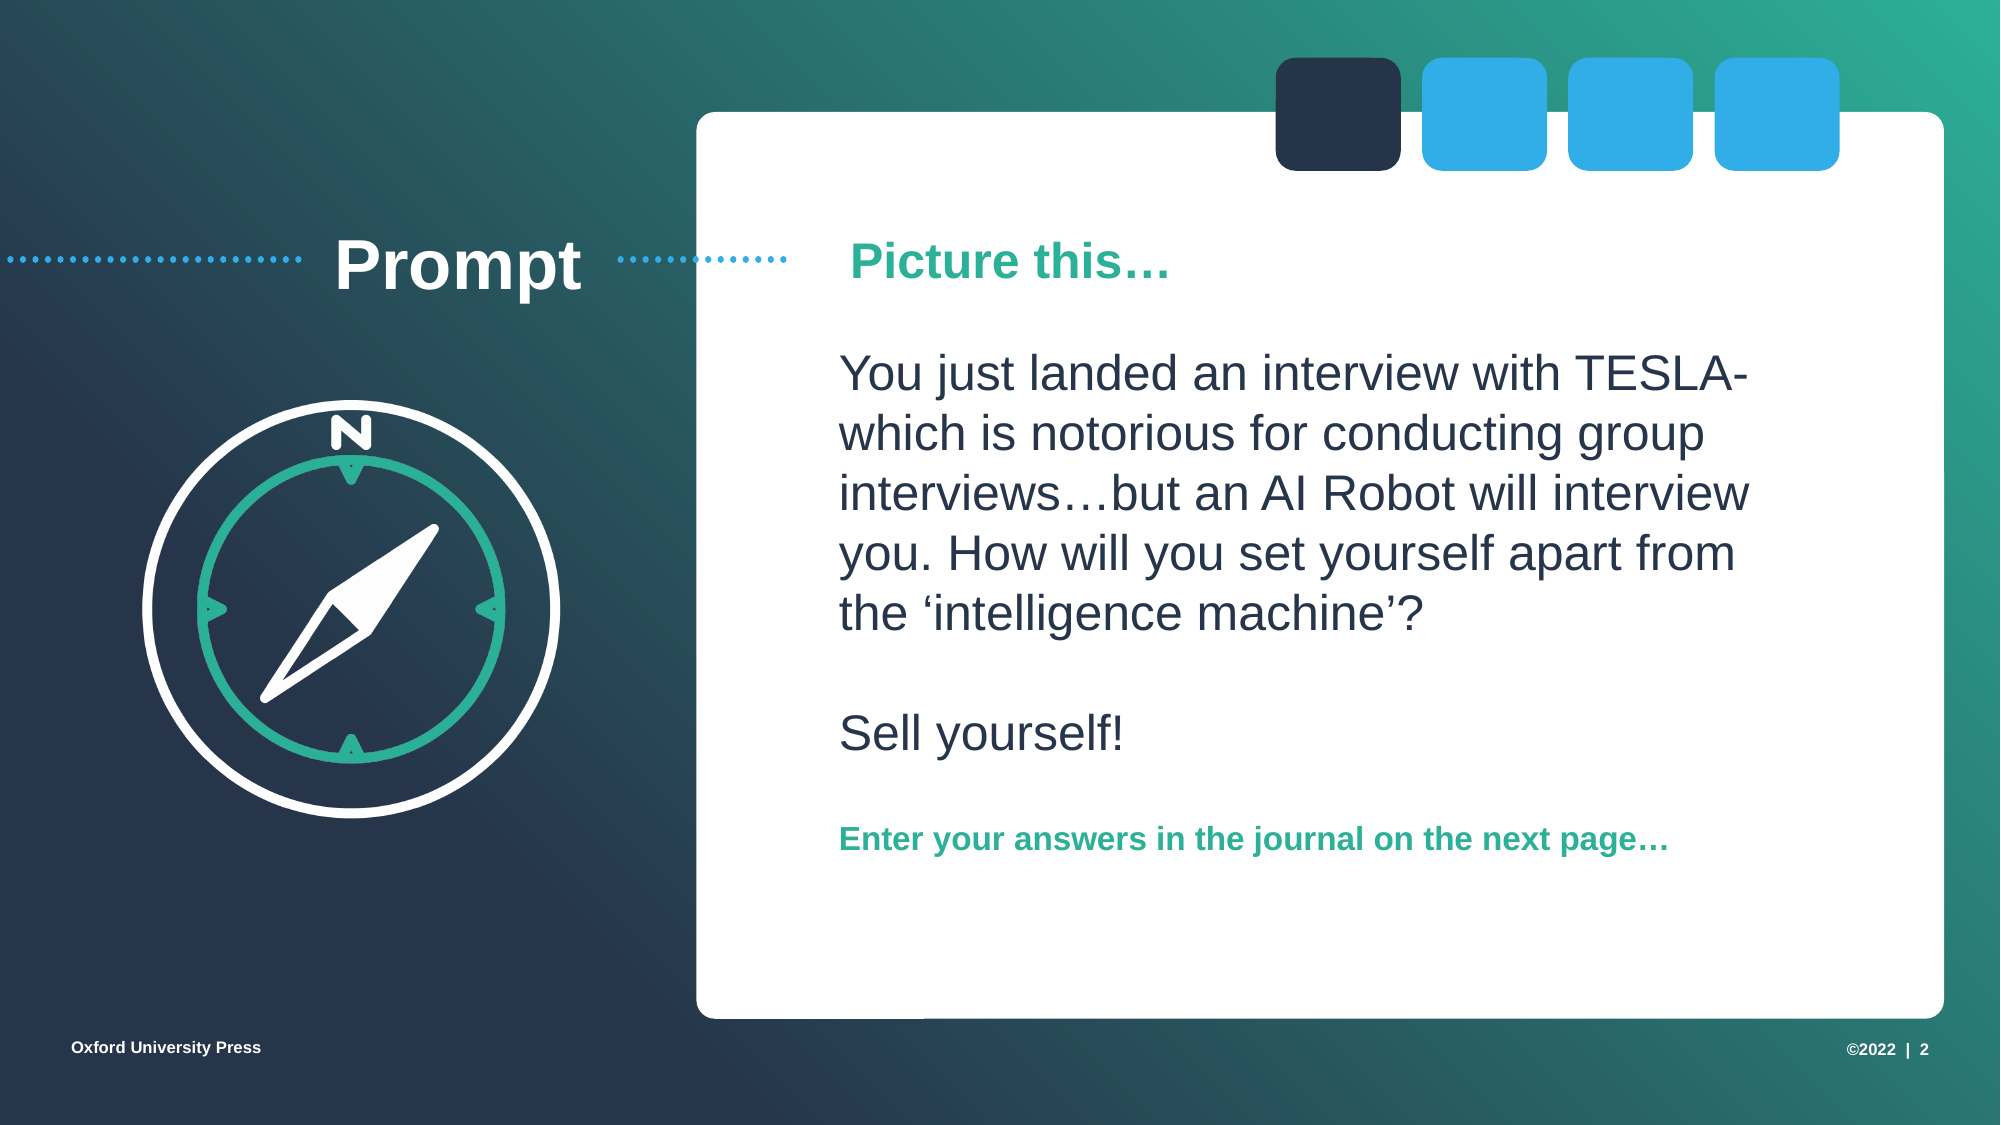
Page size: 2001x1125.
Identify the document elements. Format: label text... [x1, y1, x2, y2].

slide_number ©2022 | 2 [1773, 1018, 1944, 1079]
picture [102, 360, 600, 858]
text_box You just landed an interview with TESLA- which is notorious for conducting group interviews…but an AI Robot will interview you. How will you set yourself apart from the ‘intelligence machine’? Sell yourself! [824, 332, 1800, 768]
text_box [10, 211, 1197, 312]
text_box Enter your answers in the journal on the next page… [824, 810, 1842, 865]
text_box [1275, 57, 1840, 171]
text_box [695, 110, 1946, 1020]
footer Oxford University Press [55, 1017, 302, 1077]
